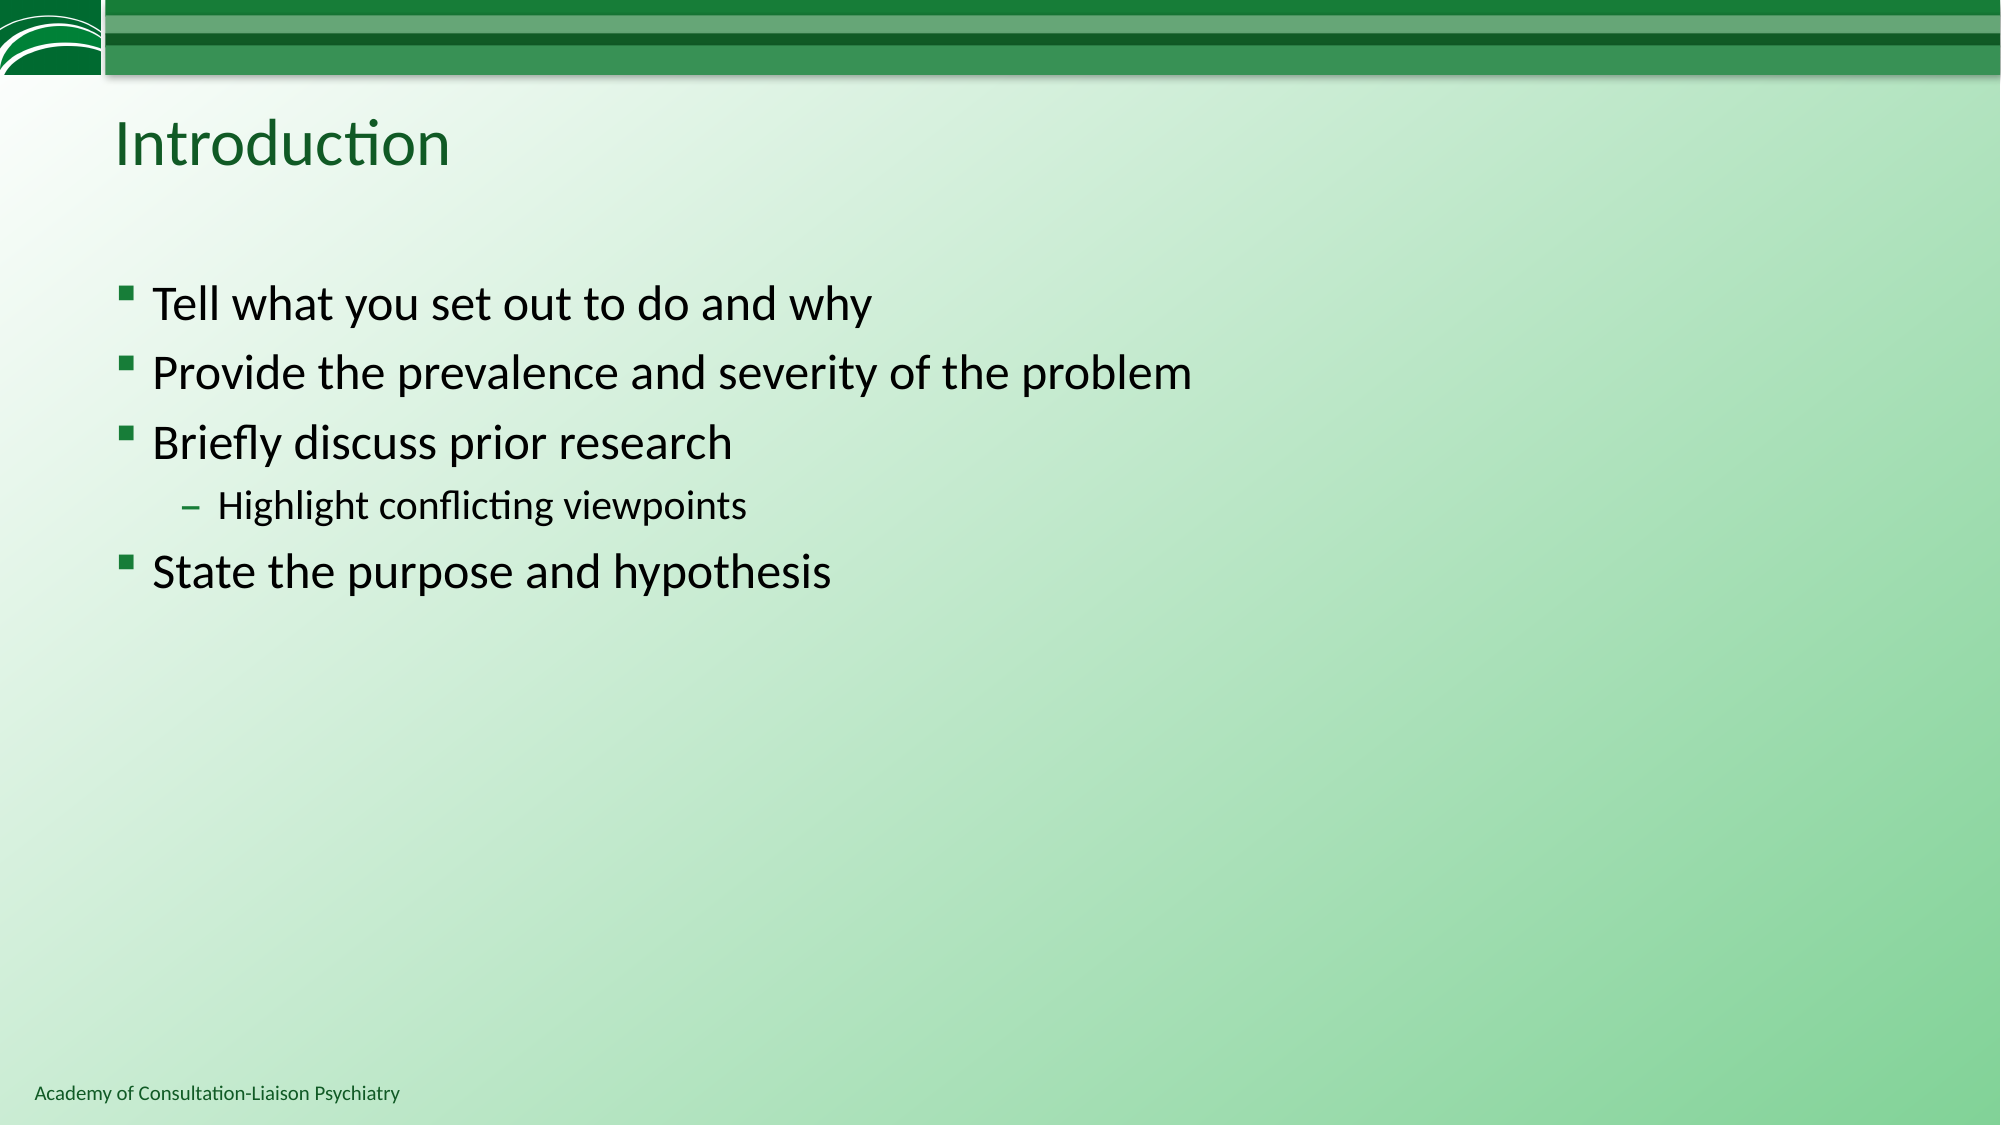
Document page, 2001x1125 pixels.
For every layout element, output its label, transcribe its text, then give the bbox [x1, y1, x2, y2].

list Tell what you set out to do and why Provide the prevalence and severity of the problem Briefly discuss prior research Highlight conflicting viewpoints State the purpose and hypothesis [99, 262, 1900, 1005]
picture [0, 0, 101, 75]
title Introduction [99, 45, 1900, 233]
